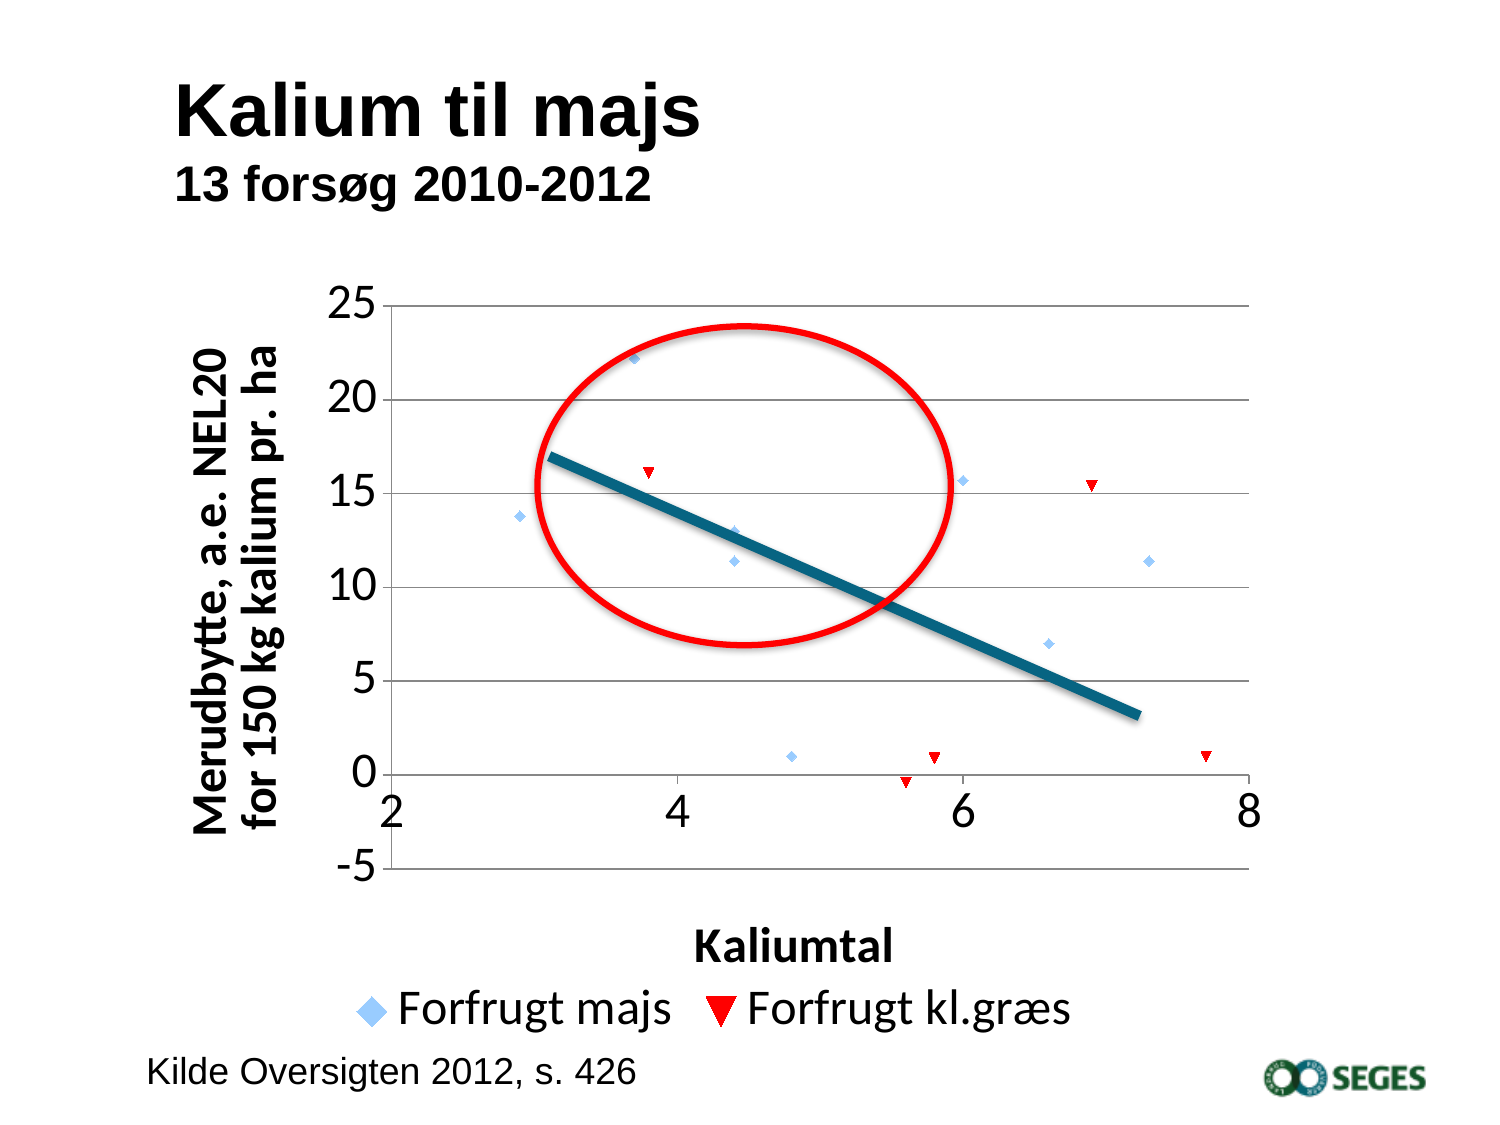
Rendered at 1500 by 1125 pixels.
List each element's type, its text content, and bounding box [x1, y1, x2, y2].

chart [135, 266, 1294, 1047]
title Kalium til majs 13 forsøg 2010-2012 [159, 42, 1341, 231]
text_box Kilde Oversigten 2012, s. 426 [131, 1051, 652, 1100]
picture [1257, 1046, 1437, 1110]
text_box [548, 455, 1141, 717]
